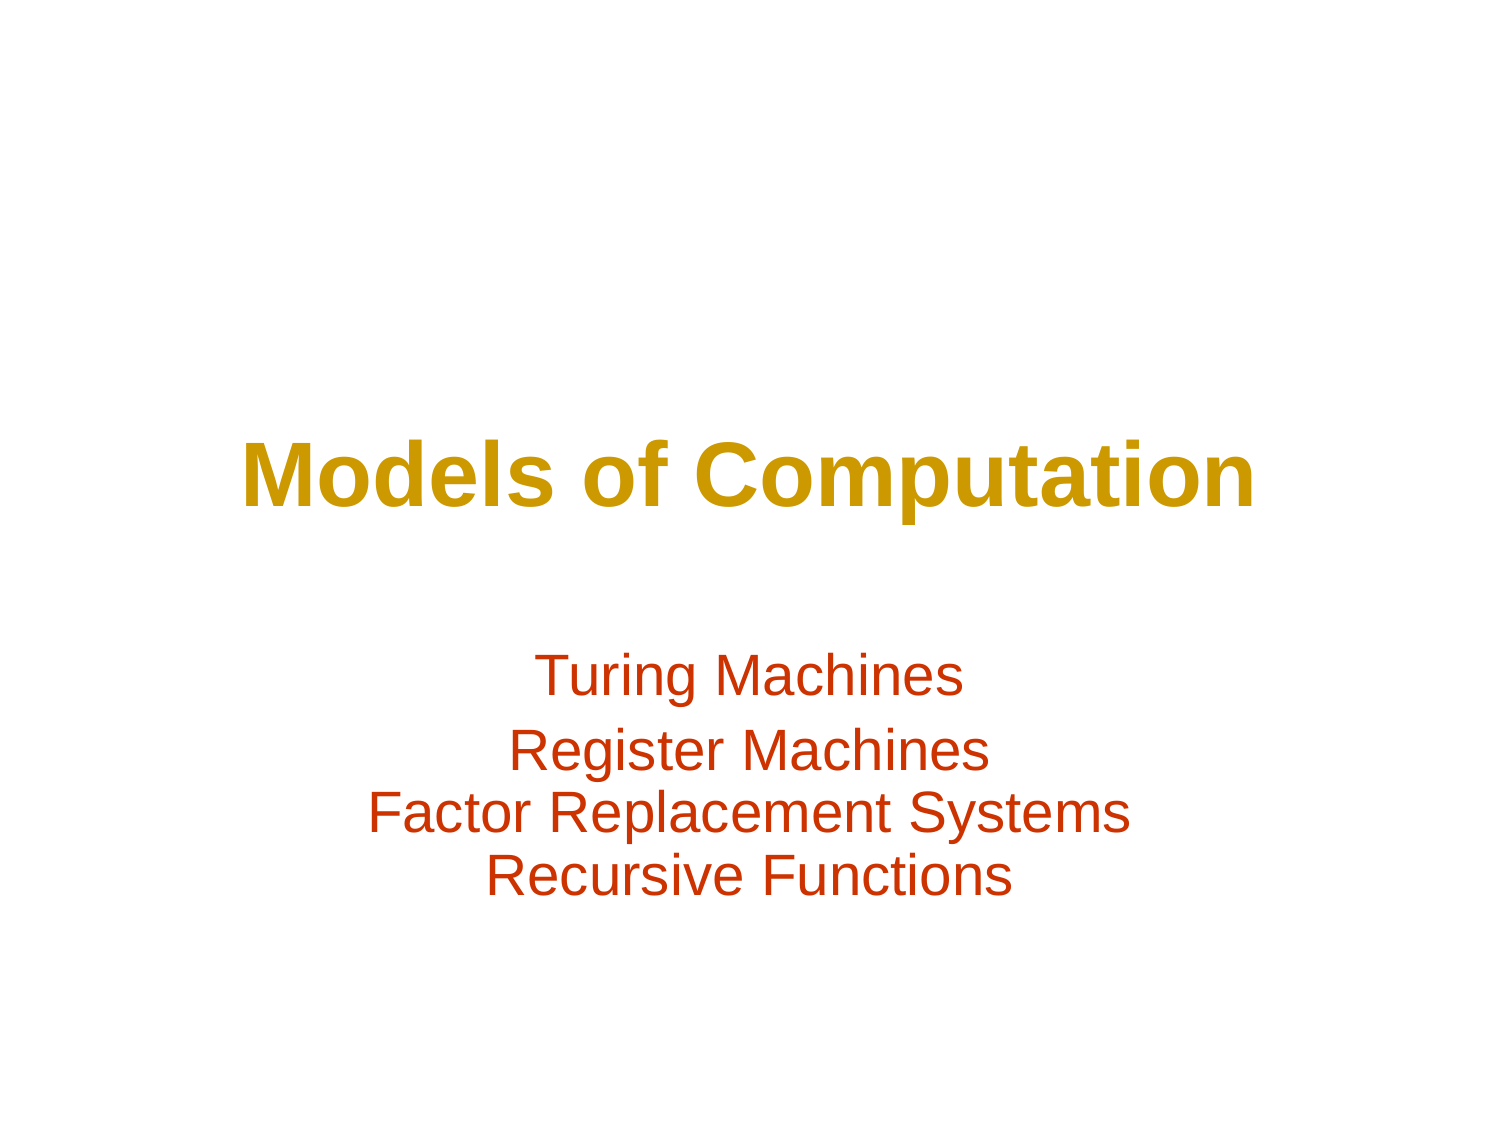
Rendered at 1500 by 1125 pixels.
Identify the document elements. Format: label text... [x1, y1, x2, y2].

subtitle Turing Machines Register Machines Factor Replacement Systems Recursive Functions [225, 637, 1275, 925]
title Models of Computation [112, 349, 1388, 591]
